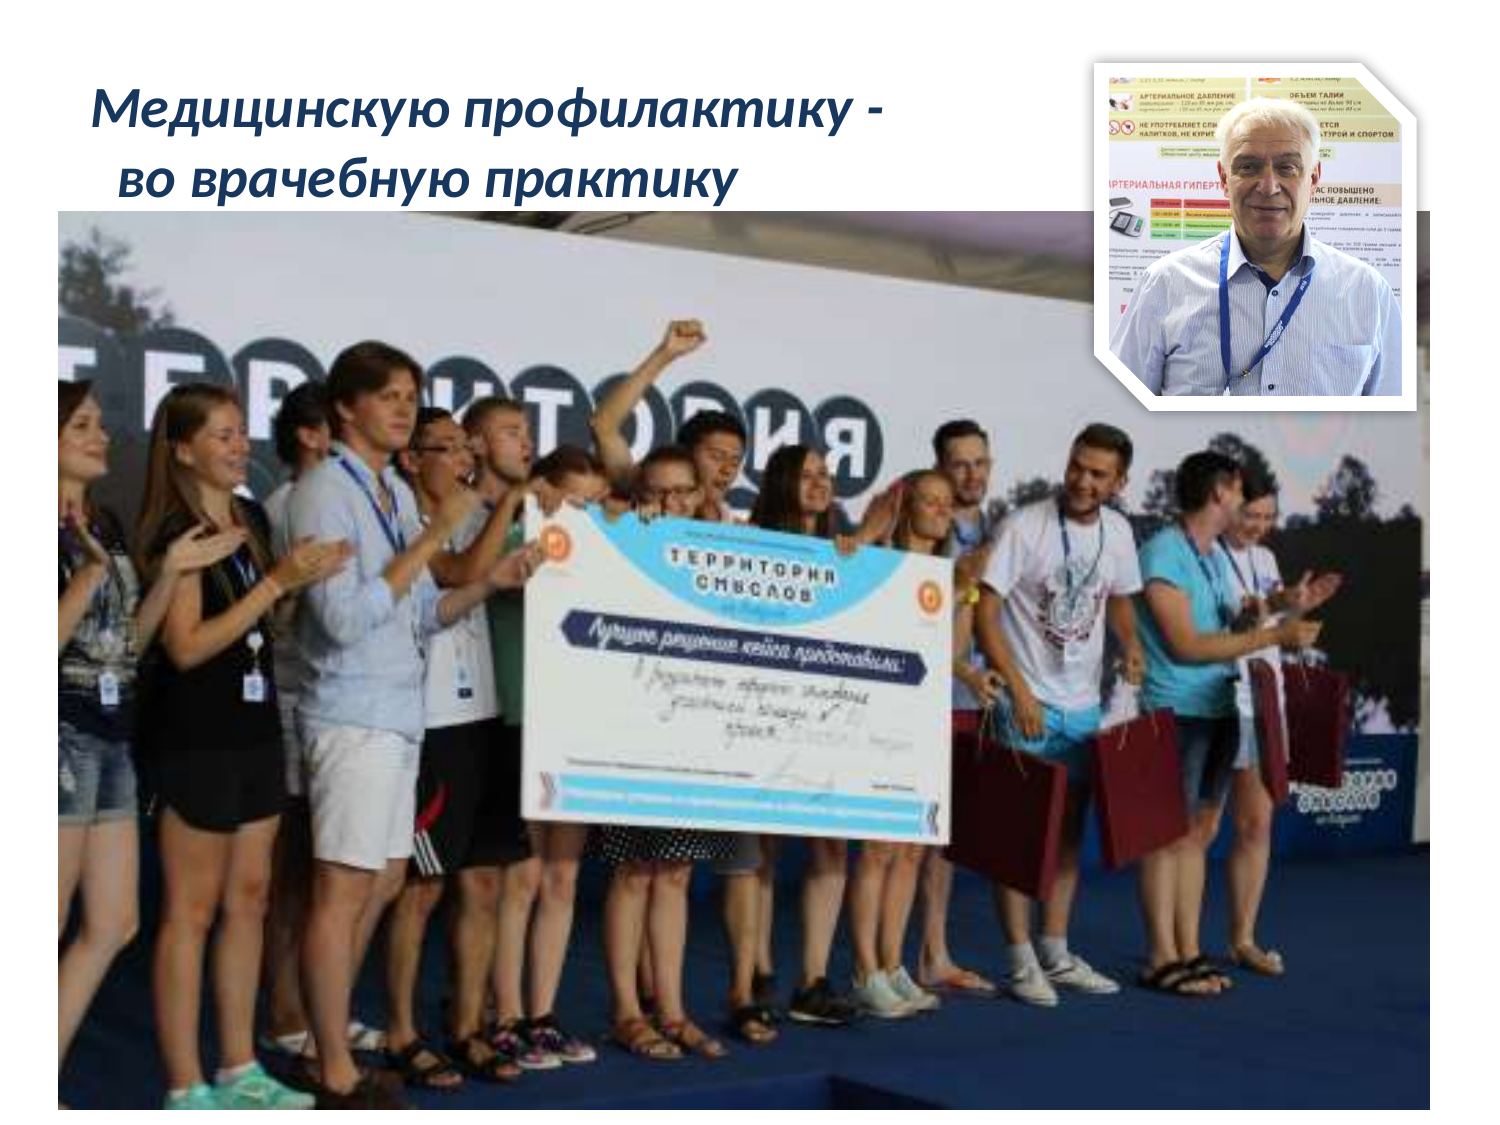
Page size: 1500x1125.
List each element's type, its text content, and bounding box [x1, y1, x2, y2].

title Медицинскую профилактику - во врачебную практику [75, 45, 1425, 210]
picture [58, 70, 1430, 1110]
